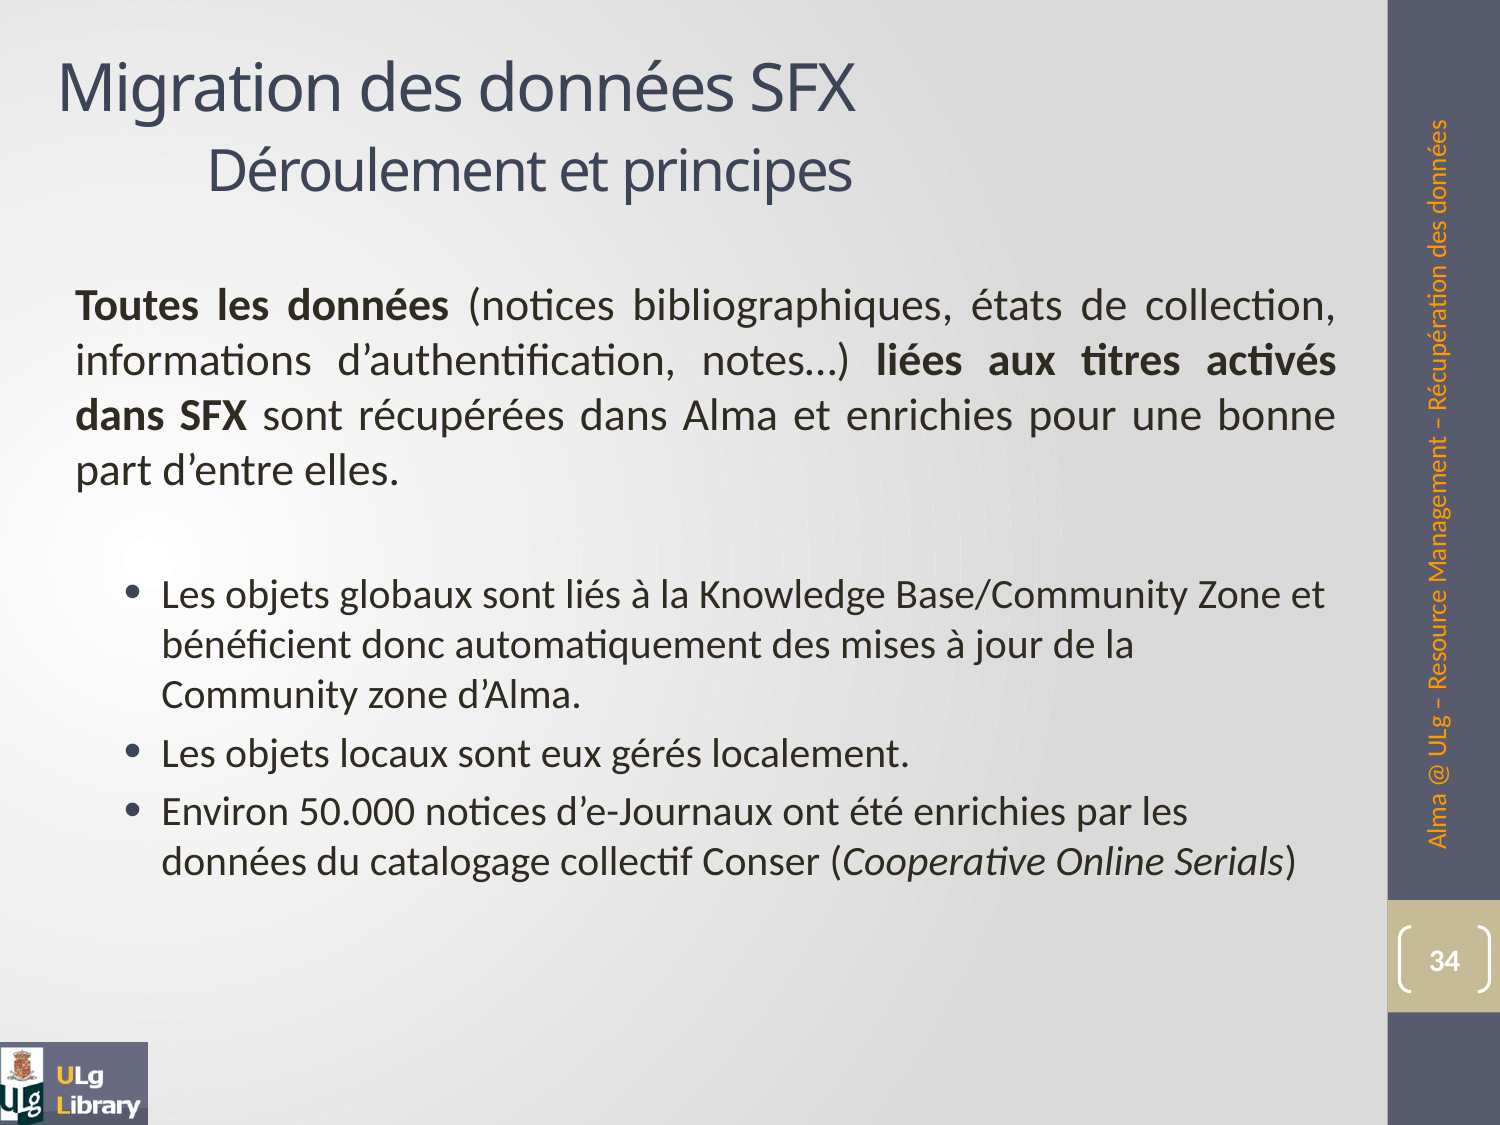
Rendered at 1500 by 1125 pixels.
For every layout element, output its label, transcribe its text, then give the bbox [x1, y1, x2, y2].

title Migration des données SFX Déroulement et principes [41, 30, 1353, 219]
footer Alma @ ULg – Resource Management – Récupération des données [1411, 31, 1472, 865]
picture [0, 1042, 148, 1125]
slide_number 34 [1397, 925, 1492, 994]
list Toutes les données (notices bibliographiques, états de collection, informations d’authentification, notes…) liées aux titres activés dans SFX sont récupérées dans Alma et enrichies pour une bonne part d’entre elles. Les objets globaux sont liés à la Knowledge Base/Community Zone et bénéficient donc automatiquement des mises à jour de la Community zone d’Alma. Les objets locaux sont eux gérés localement. Environ 50.000 notices d’e-Journaux ont été enrichies par les données du catalogage collectif Conser (Cooperative Online Serials) [41, 267, 1353, 1086]
